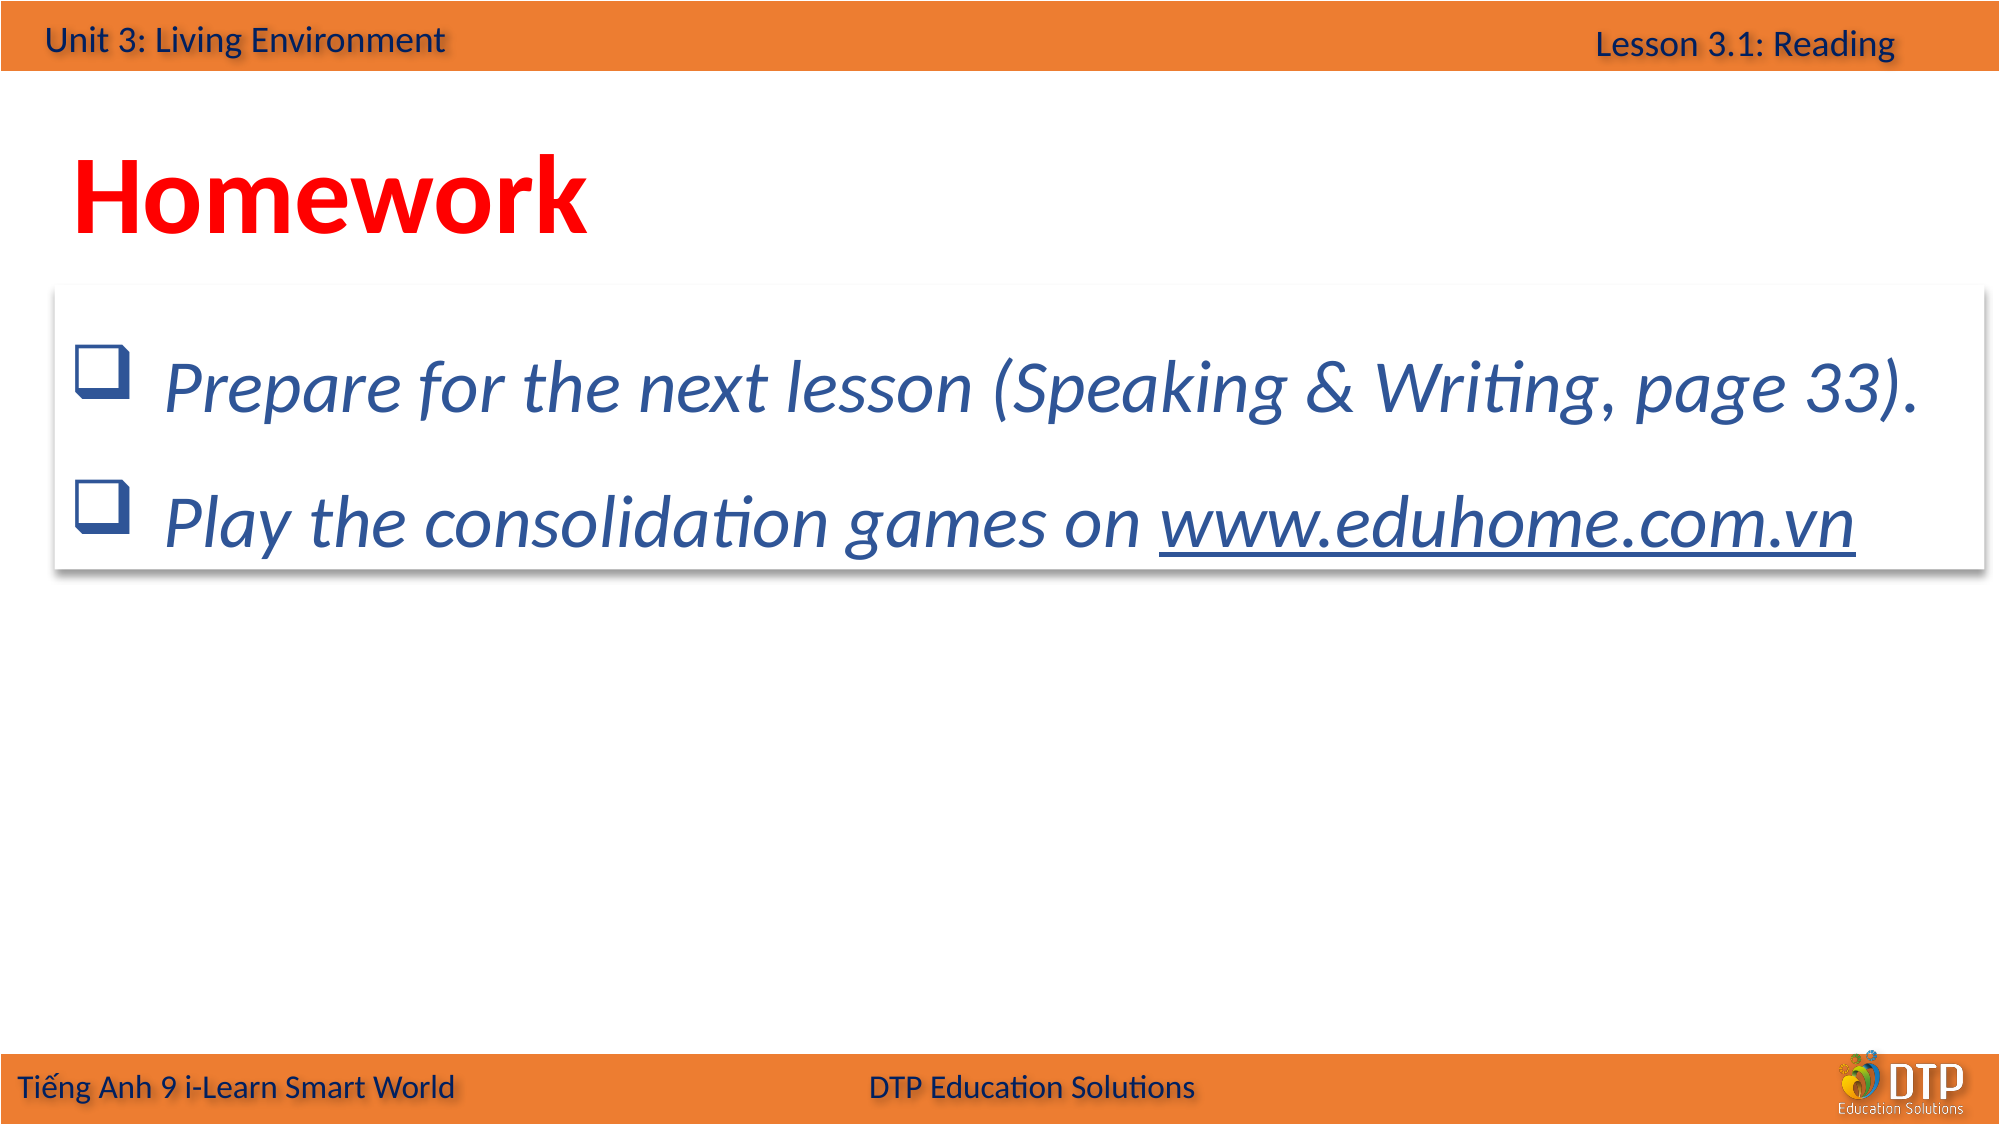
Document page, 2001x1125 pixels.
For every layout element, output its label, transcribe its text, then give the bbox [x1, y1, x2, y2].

text_box Prepare for the next lesson (Speaking & Writing, page 33). Play the consolidation games on www.eduhome.com.vn [54, 284, 1985, 570]
text_box Homework [57, 113, 604, 264]
picture [1839, 1050, 1963, 1114]
